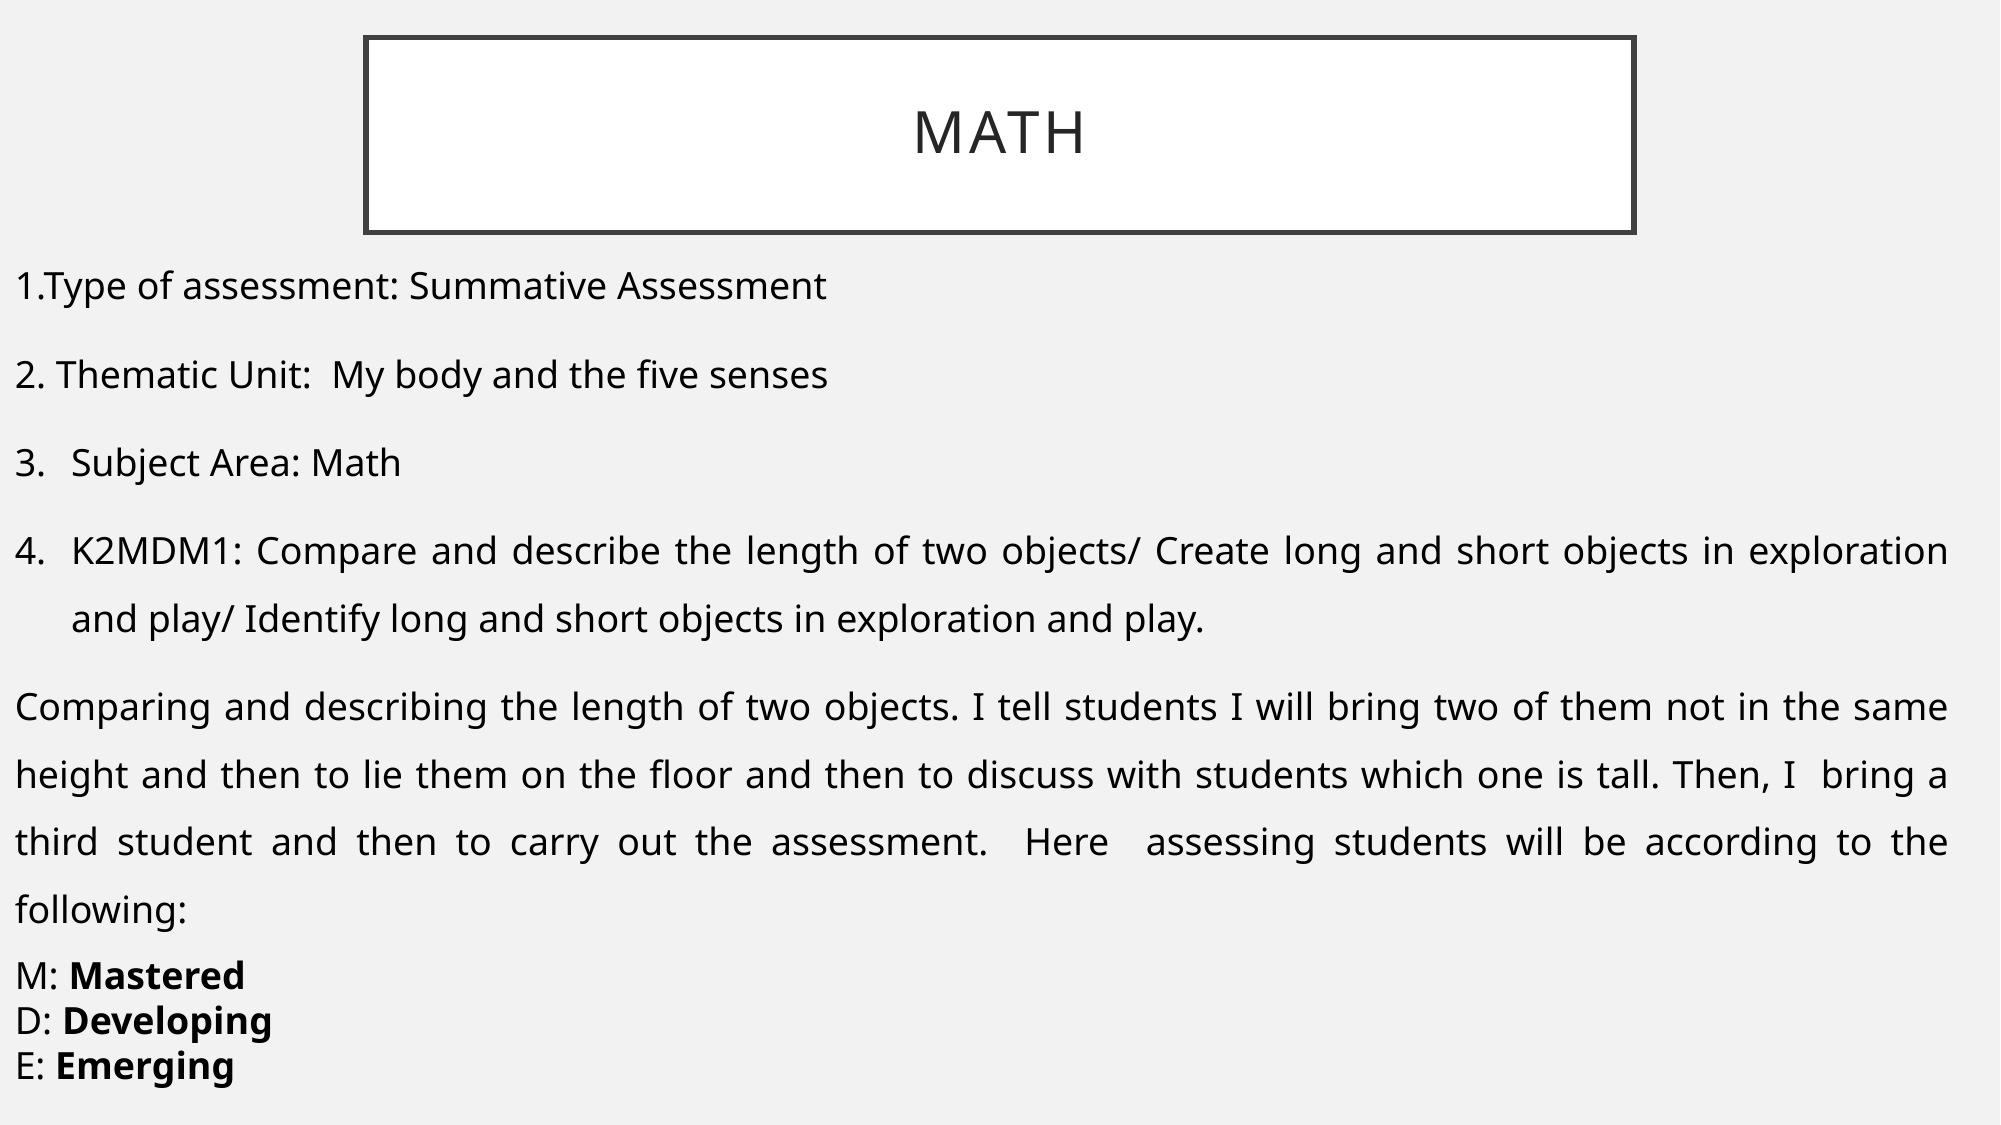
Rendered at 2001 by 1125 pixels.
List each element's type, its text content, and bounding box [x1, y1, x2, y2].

title Math [363, 35, 1637, 232]
text_box 1.Type of assessment: Summative Assessment 2. Thematic Unit: My body and the five senses Subject Area: Math K2MDM1: Compare and describe the length of two objects/ Create long and short objects in exploration and play/ Identify long and short objects in exploration and play. Comparing and describing the length of two objects. I tell students I will bring two of them not in the same height and then to lie them on the floor and then to discuss with students which one is tall. Then, I bring a third student and then to carry out the assessment. Here assessing students will be according to the following: M: Mastered D: Developing E: Emerging [0, 232, 1966, 1125]
